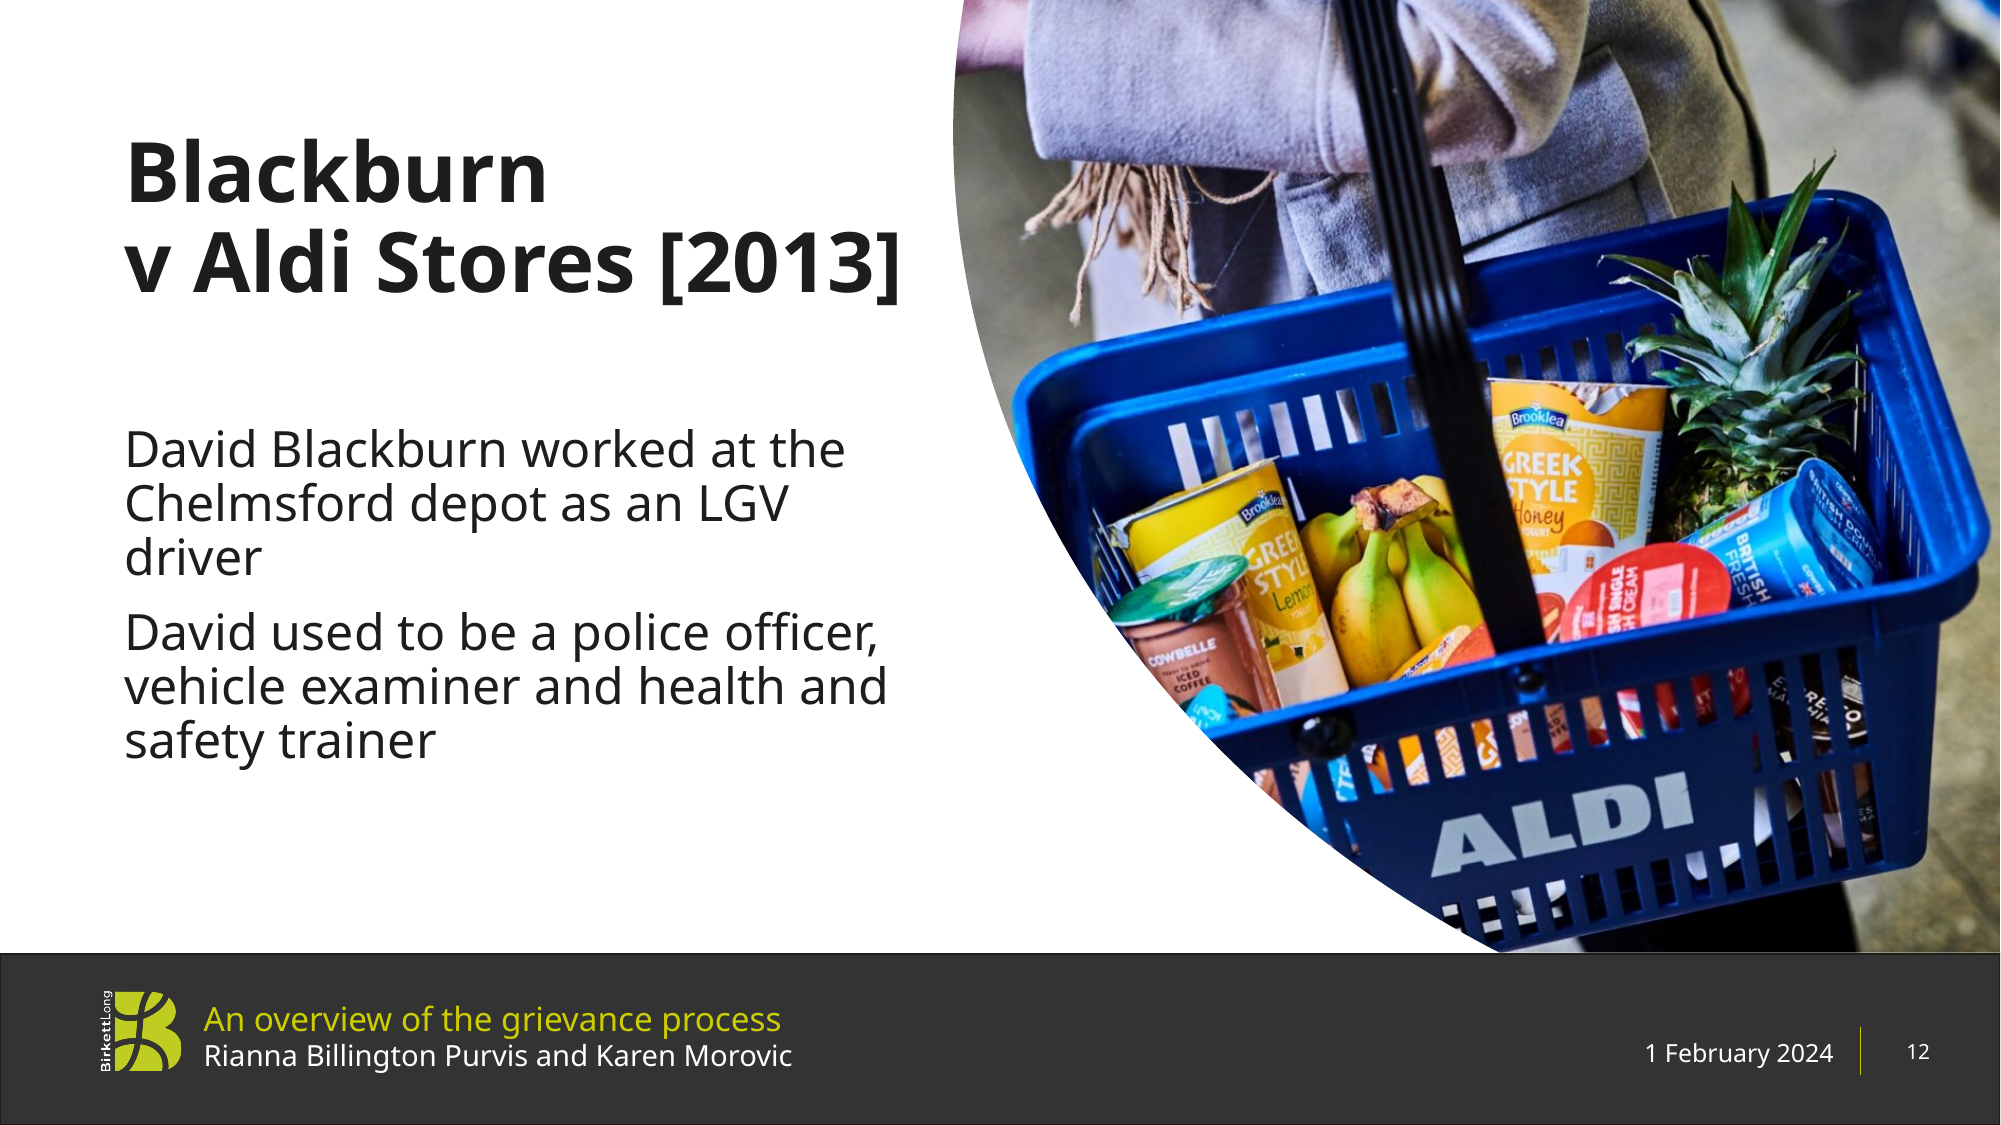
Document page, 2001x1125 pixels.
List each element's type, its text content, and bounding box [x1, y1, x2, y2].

picture [953, 0, 2000, 953]
title Blackburn v Aldi Stores [2013] [109, 90, 935, 318]
slide_number 12 [1879, 1035, 1945, 1071]
list David Blackburn worked at the Chelmsford depot as an LGV driver David used to be a police officer, vehicle examiner and health and safety trainer [109, 336, 940, 919]
footer An overview of the grievance process Rianna Billington Purvis and Karen Morovic [188, 986, 1089, 1084]
text_box 1 February 2024 [1629, 1030, 1879, 1075]
